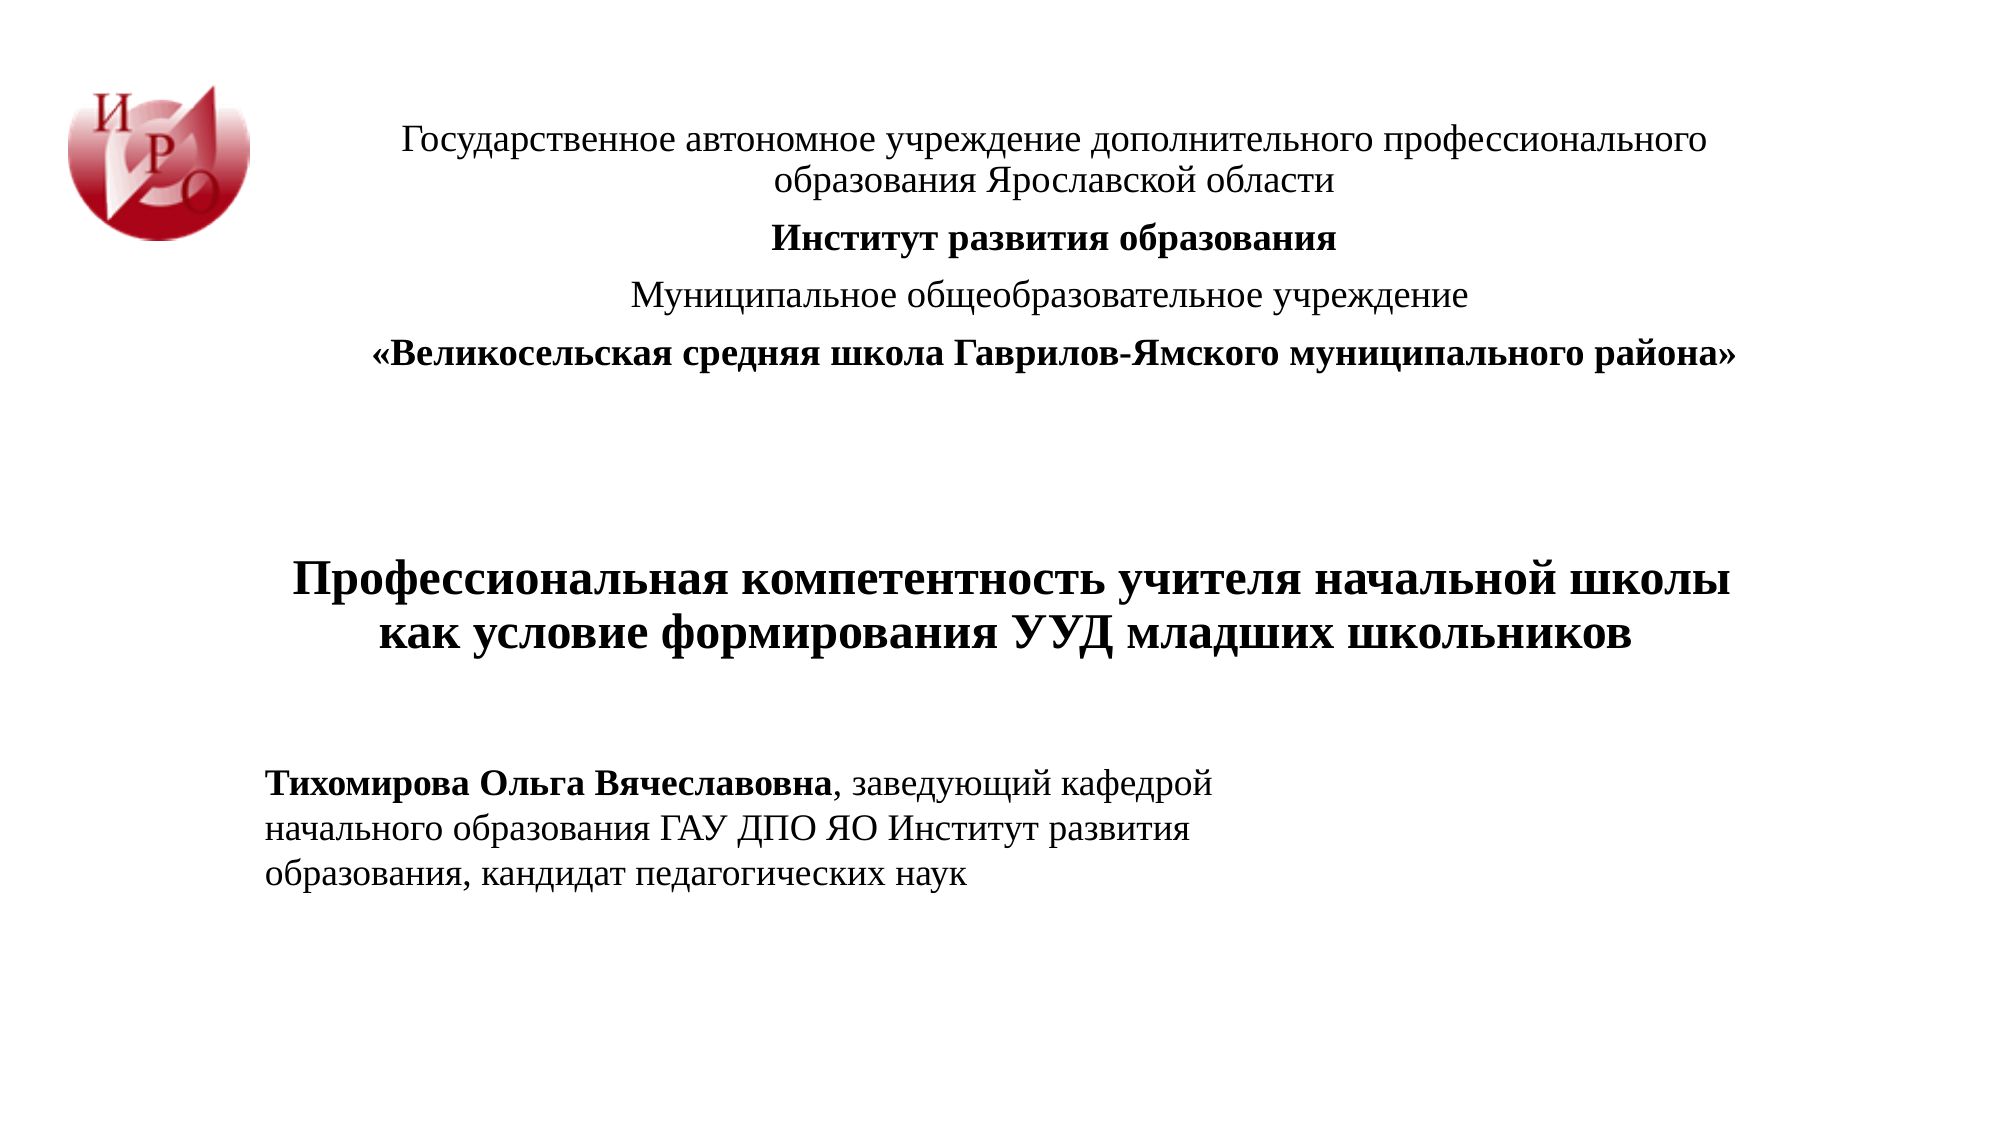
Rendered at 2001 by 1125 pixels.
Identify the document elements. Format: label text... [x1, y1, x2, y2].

text_box [334, 404, 1835, 676]
text_box [279, 85, 1780, 358]
text_box Тихомирова Ольга Вячеславовна, заведующий кафедрой начального образования ГАУ ДПО ЯО Институт развития образования, кандидат педагогических наук [249, 750, 1235, 901]
text_box Государственное автономное учреждение дополнительного профессионального образования Ярославской области Институт развития образования Муниципальное общеобразовательное учреждение «Великосельская средняя школа Гаврилов-Ямского муниципального района» [304, 110, 1805, 383]
subtitle Профессиональная компетентность учителя начальной школы как условие формирования УУД младших школьников [261, 543, 1762, 715]
picture [68, 58, 251, 241]
